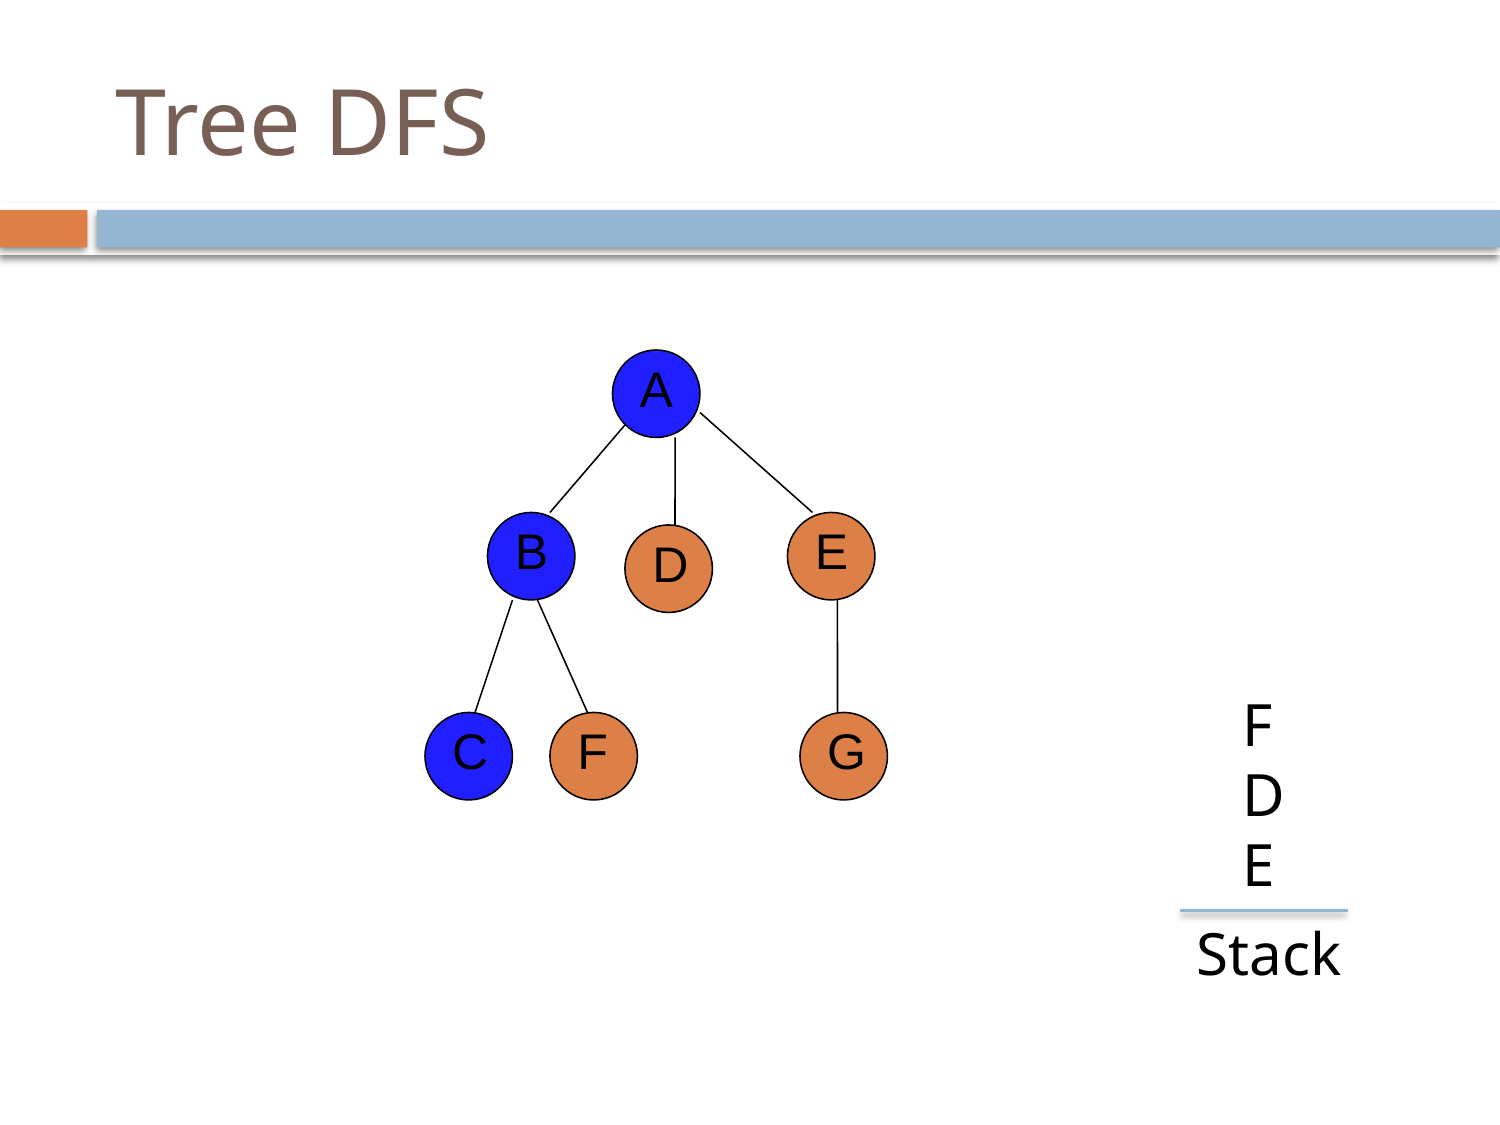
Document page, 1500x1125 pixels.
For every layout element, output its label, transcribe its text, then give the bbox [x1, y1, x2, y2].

text_box Stack [1181, 910, 1356, 995]
title Tree DFS [100, 37, 1438, 200]
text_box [424, 712, 513, 801]
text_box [549, 712, 638, 801]
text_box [487, 512, 576, 601]
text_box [787, 512, 876, 601]
text_box F D E [1227, 611, 1300, 906]
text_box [624, 524, 713, 613]
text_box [799, 712, 888, 801]
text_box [612, 349, 701, 438]
